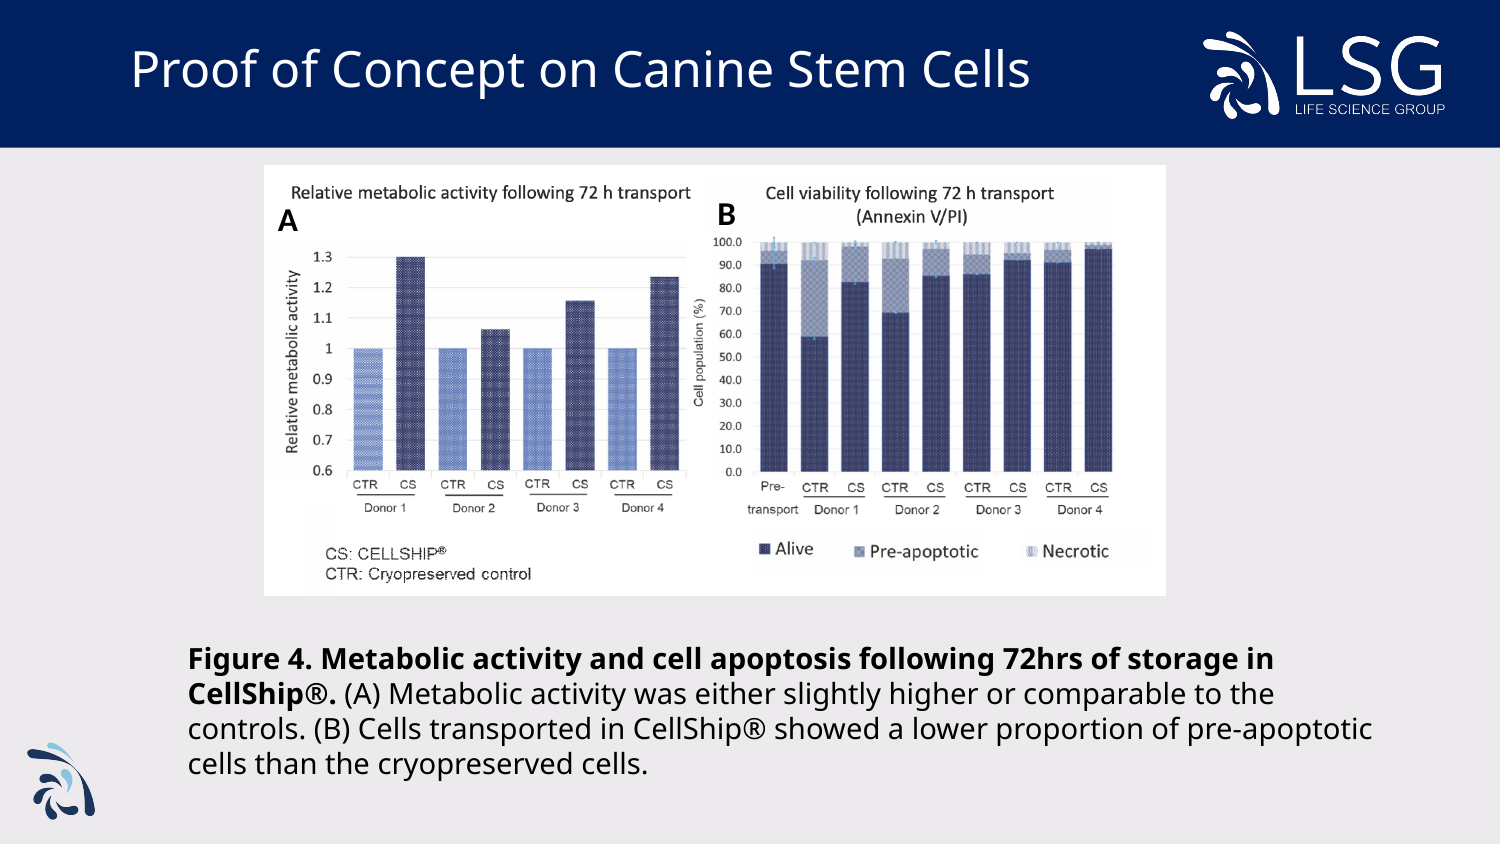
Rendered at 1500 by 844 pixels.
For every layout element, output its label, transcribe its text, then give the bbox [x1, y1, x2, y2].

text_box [262, 165, 1166, 596]
picture [1203, 31, 1445, 120]
text_box Figure 4. Metabolic activity and cell apoptosis following 72hrs of storage in CellShip®. (A) Metabolic activity was either slightly higher or comparable to the controls. (B) Cells transported in CellShip® showed a lower proportion of pre-apoptotic cells than the cryopreserved cells. [172, 633, 1404, 788]
text_box [0, 0, 1500, 148]
picture [22, 742, 101, 821]
text_box Proof of Concept on Canine Stem Cells [115, 30, 1204, 105]
